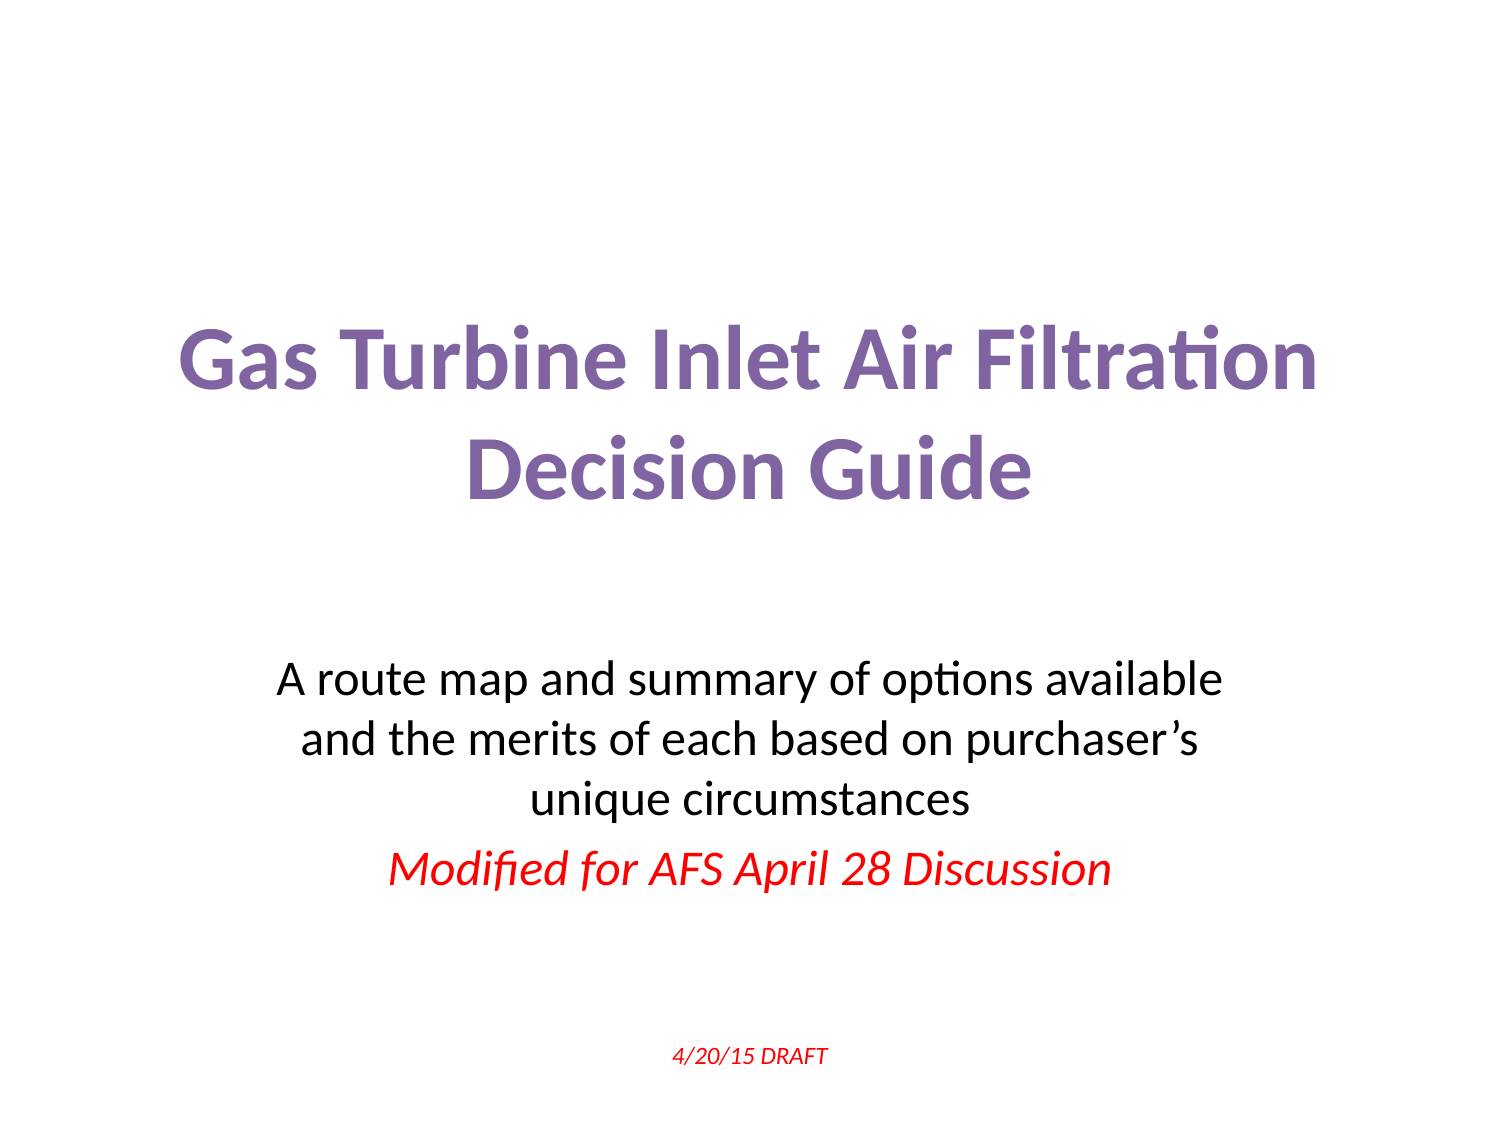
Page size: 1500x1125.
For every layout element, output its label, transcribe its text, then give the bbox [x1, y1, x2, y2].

title Gas Turbine Inlet Air Filtration Decision Guide [112, 287, 1388, 529]
subtitle A route map and summary of options available and the merits of each based on purchaser’s unique circumstances Modified for AFS April 28 Discussion 4/20/15 DRAFT [225, 637, 1275, 1088]
